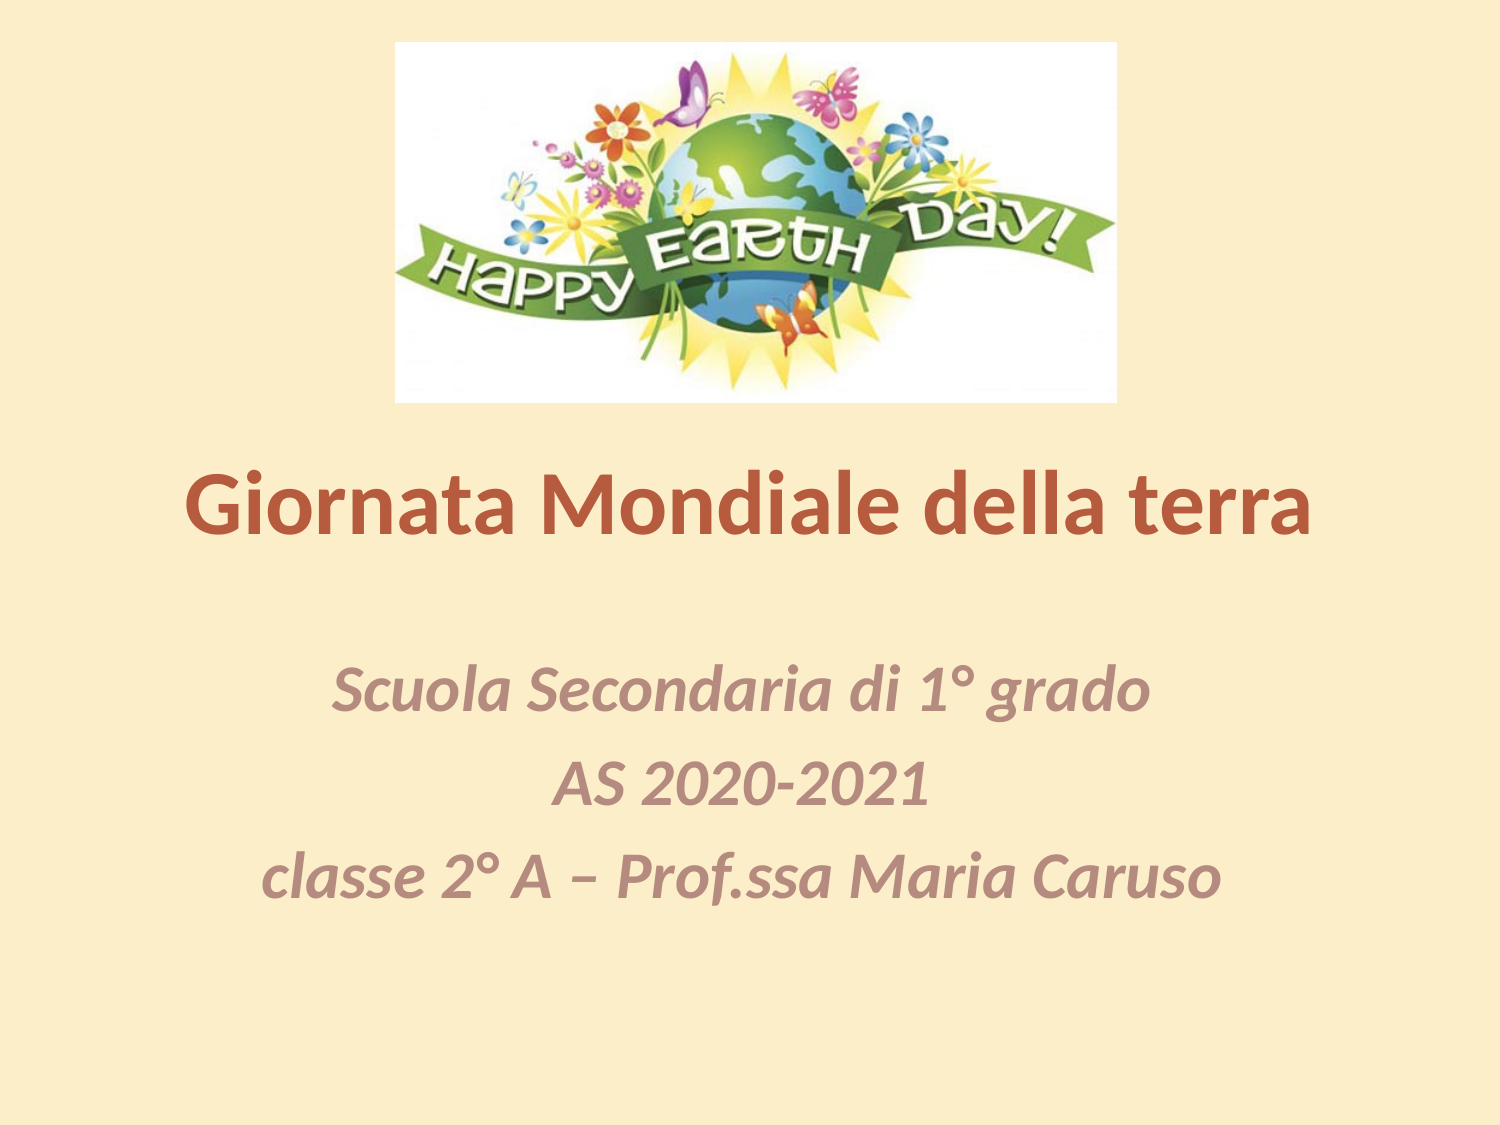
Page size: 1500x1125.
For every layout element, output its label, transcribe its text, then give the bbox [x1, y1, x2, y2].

picture [395, 42, 1117, 404]
title Giornata Mondiale della terra [112, 432, 1388, 563]
subtitle Scuola Secondaria di 1° grado AS 2020-2021 classe 2° A – Prof.ssa Maria Caruso [225, 637, 1275, 925]
